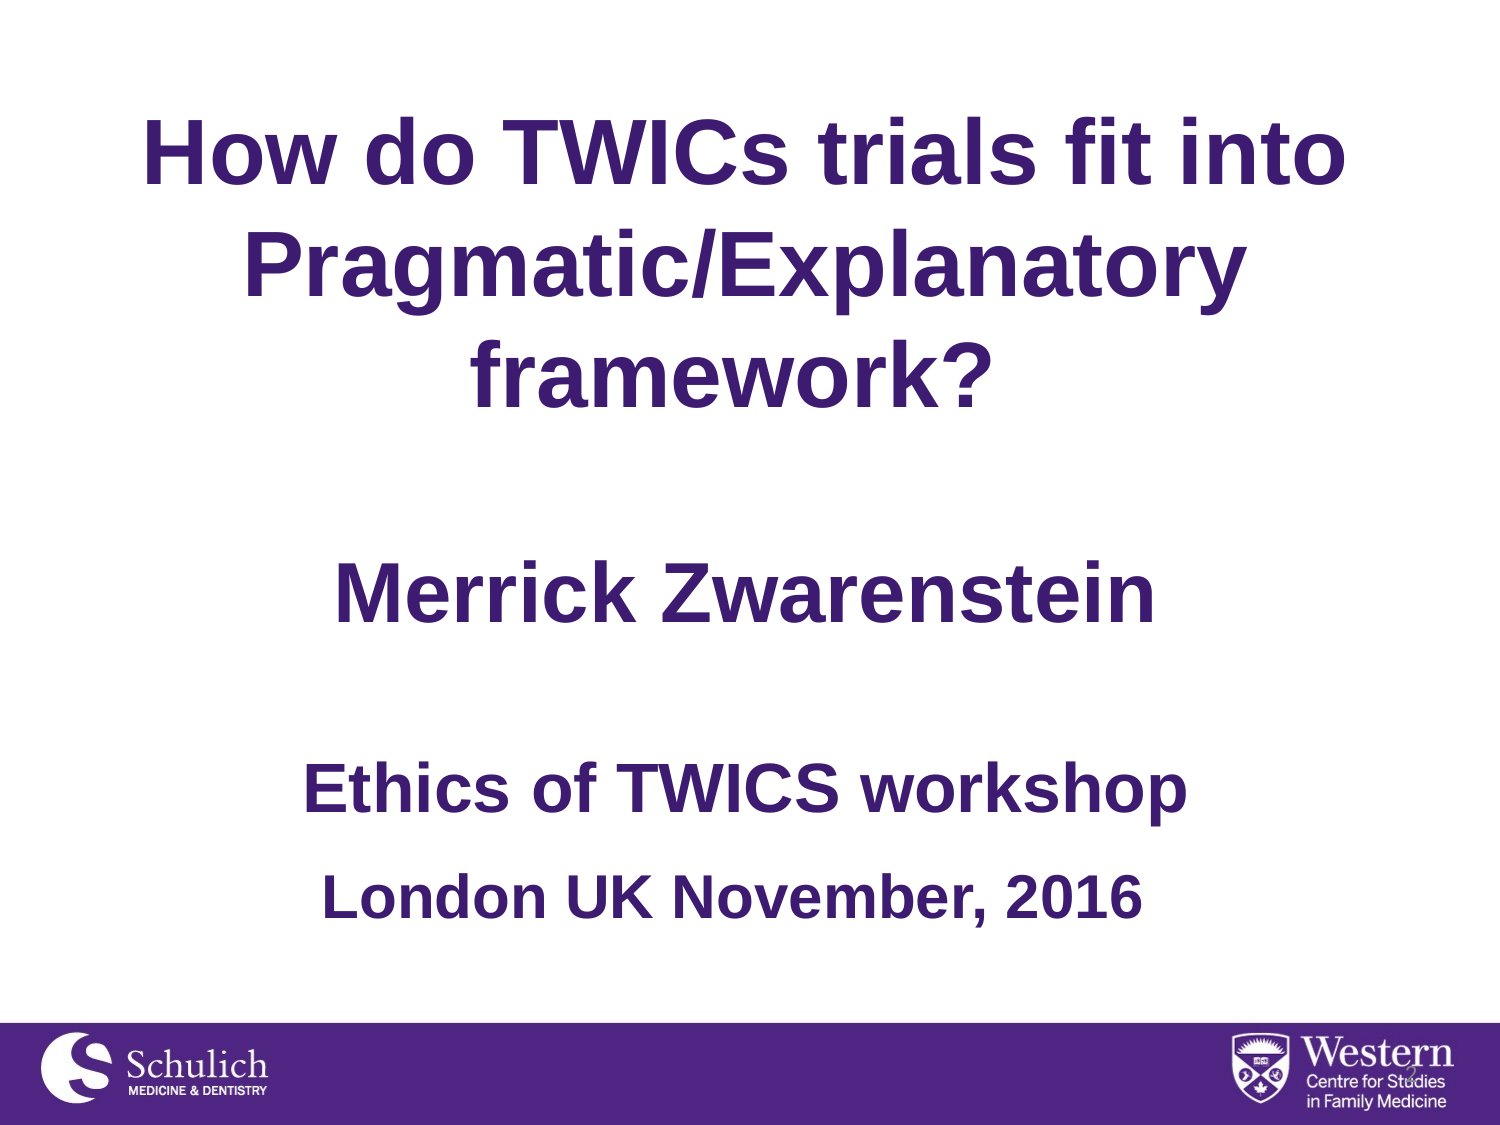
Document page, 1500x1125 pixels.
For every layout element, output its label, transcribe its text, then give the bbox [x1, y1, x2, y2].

slide_number 2 [1394, 1050, 1426, 1096]
picture [0, 0, 1500, 1125]
title How do TWICs trials fit into Pragmatic/Explanatory framework? Merrick Zwarenstein Ethics of TWICS workshop London UK November, 2016 [69, 79, 1423, 951]
